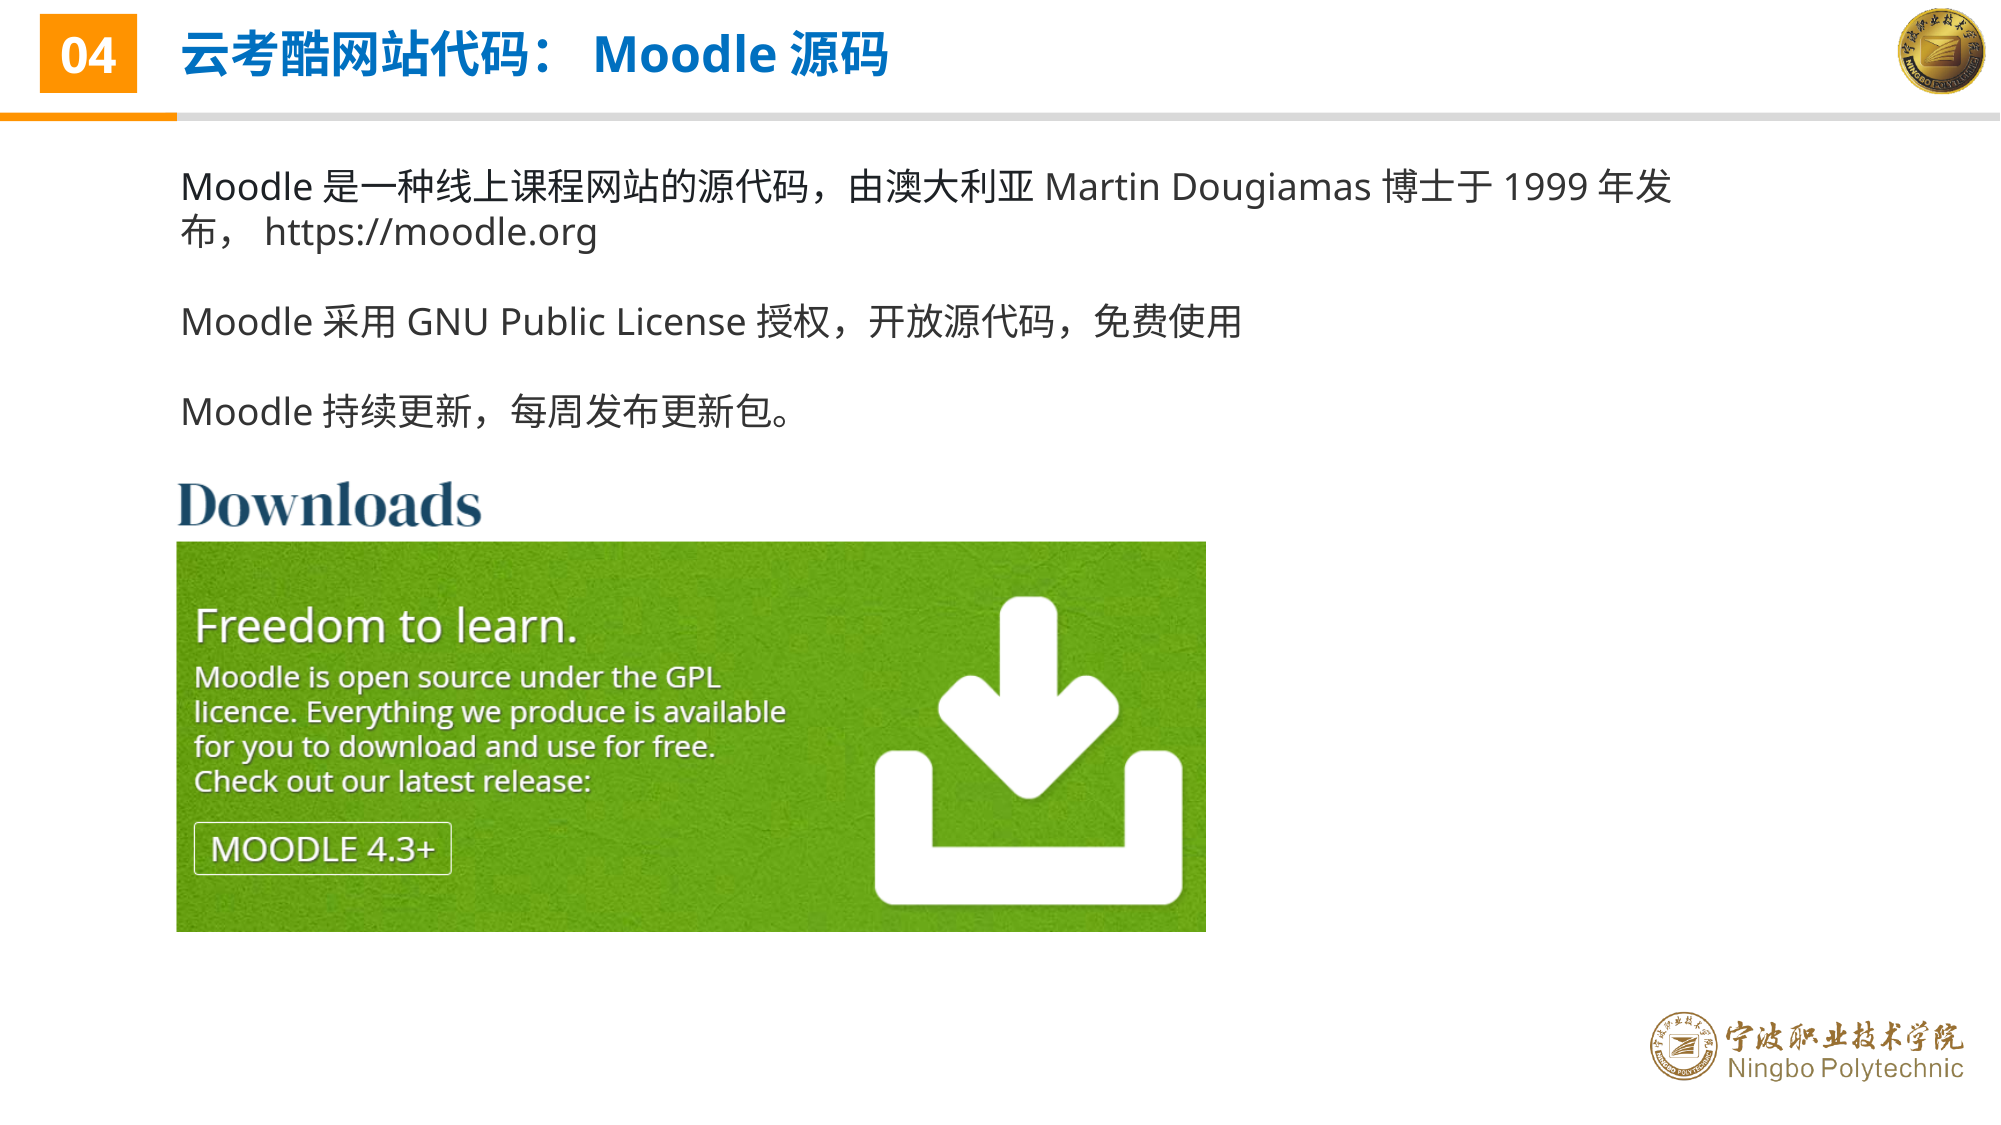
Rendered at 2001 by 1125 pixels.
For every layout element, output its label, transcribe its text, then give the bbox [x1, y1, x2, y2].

picture [165, 471, 1206, 932]
text_box 04 [39, 13, 138, 94]
text_box 云考酷网站代码：Moodle源码 [165, 15, 1251, 91]
text_box Moodle是一种线上课程网站的源代码，由澳大利亚Martin Dougiamas博士于1999年发布，https://moodle.org Moodle采用GNU Public License授权，开放源代码，免费使用 Moodle持续更新，每周发布更新包。 [165, 155, 1845, 441]
picture [1895, 6, 1988, 96]
picture [1650, 1003, 1974, 1092]
